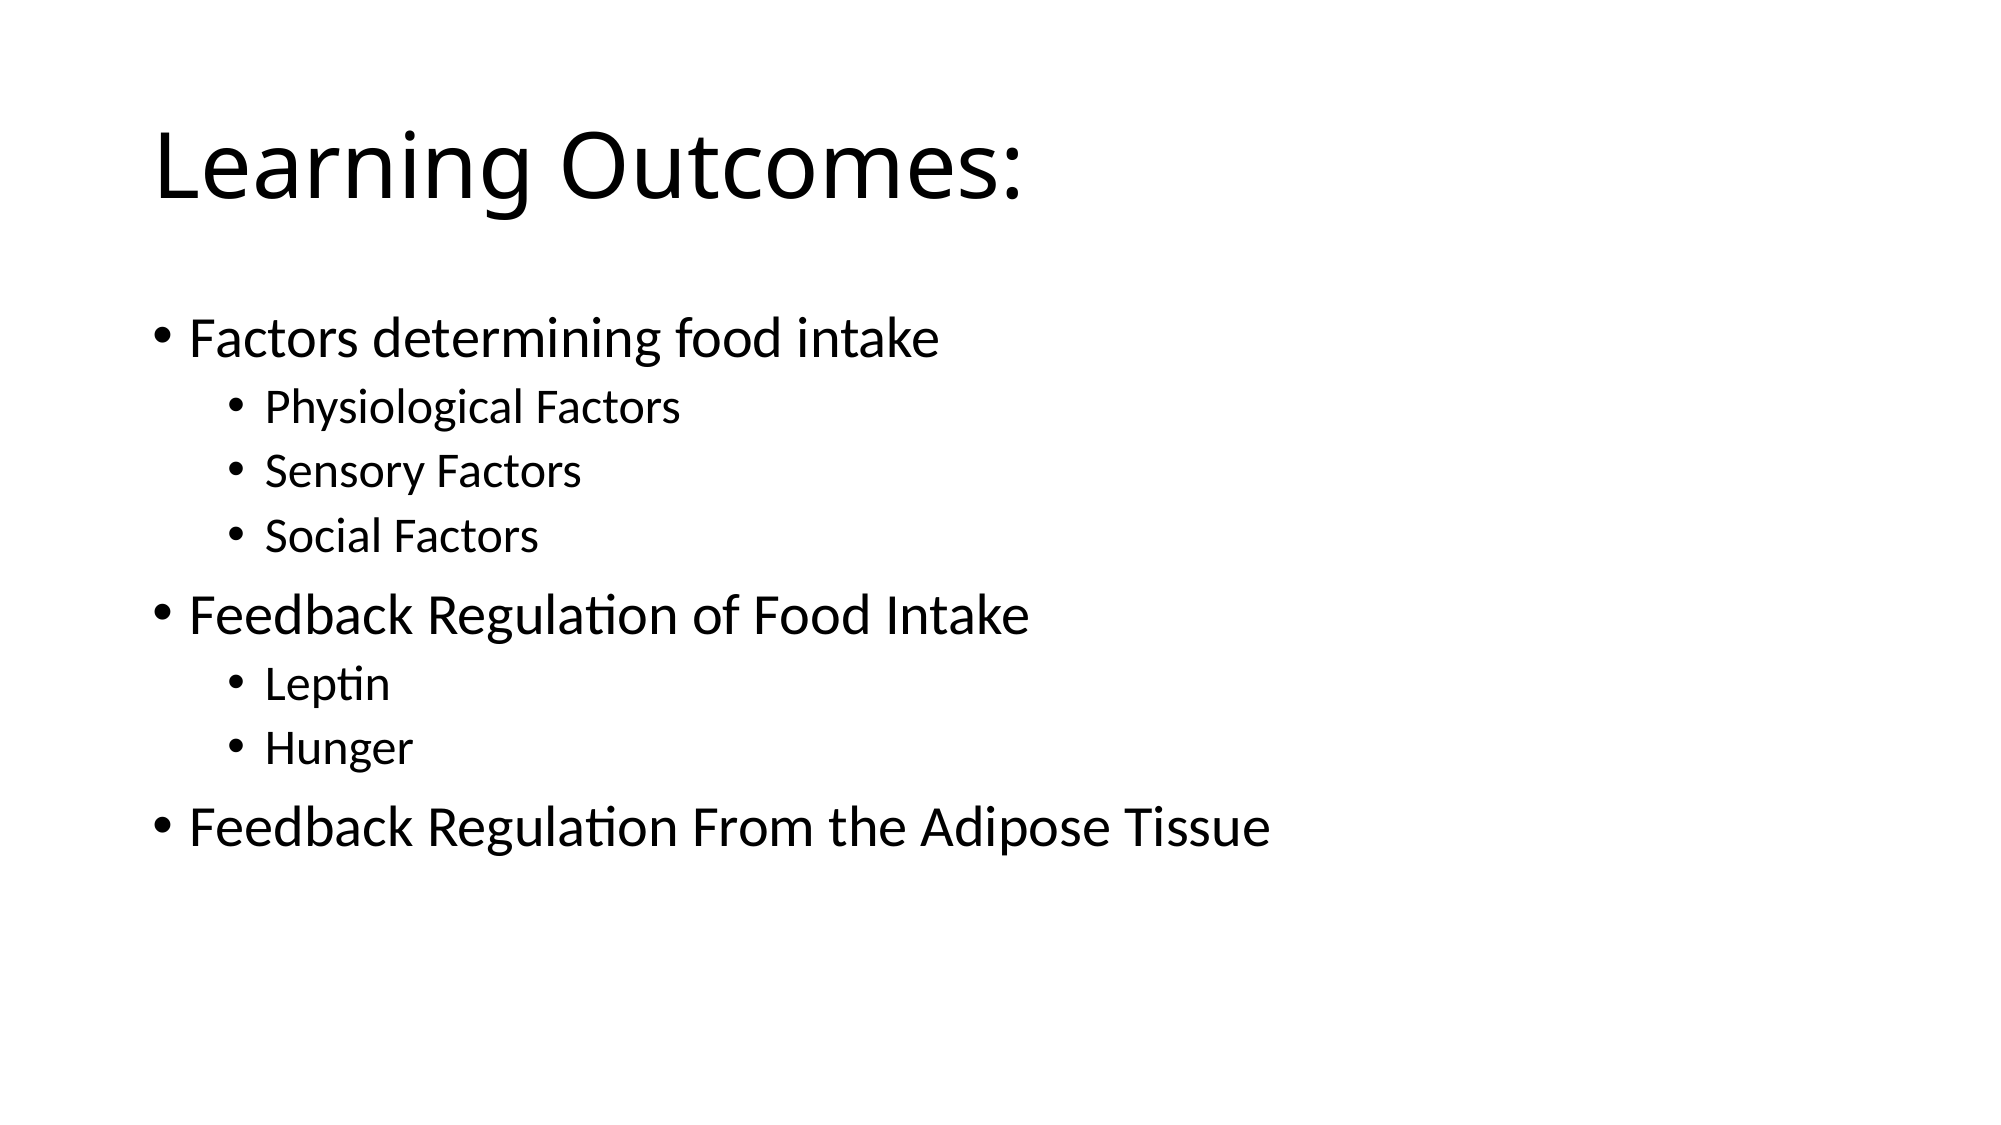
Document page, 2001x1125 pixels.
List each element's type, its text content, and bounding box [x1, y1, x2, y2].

title Learning Outcomes: [137, 59, 1863, 278]
list Factors determining food intake Physiological Factors Sensory Factors Social Factors Feedback Regulation of Food Intake Leptin Hunger Feedback Regulation From the Adipose Tissue [137, 299, 1863, 1014]
